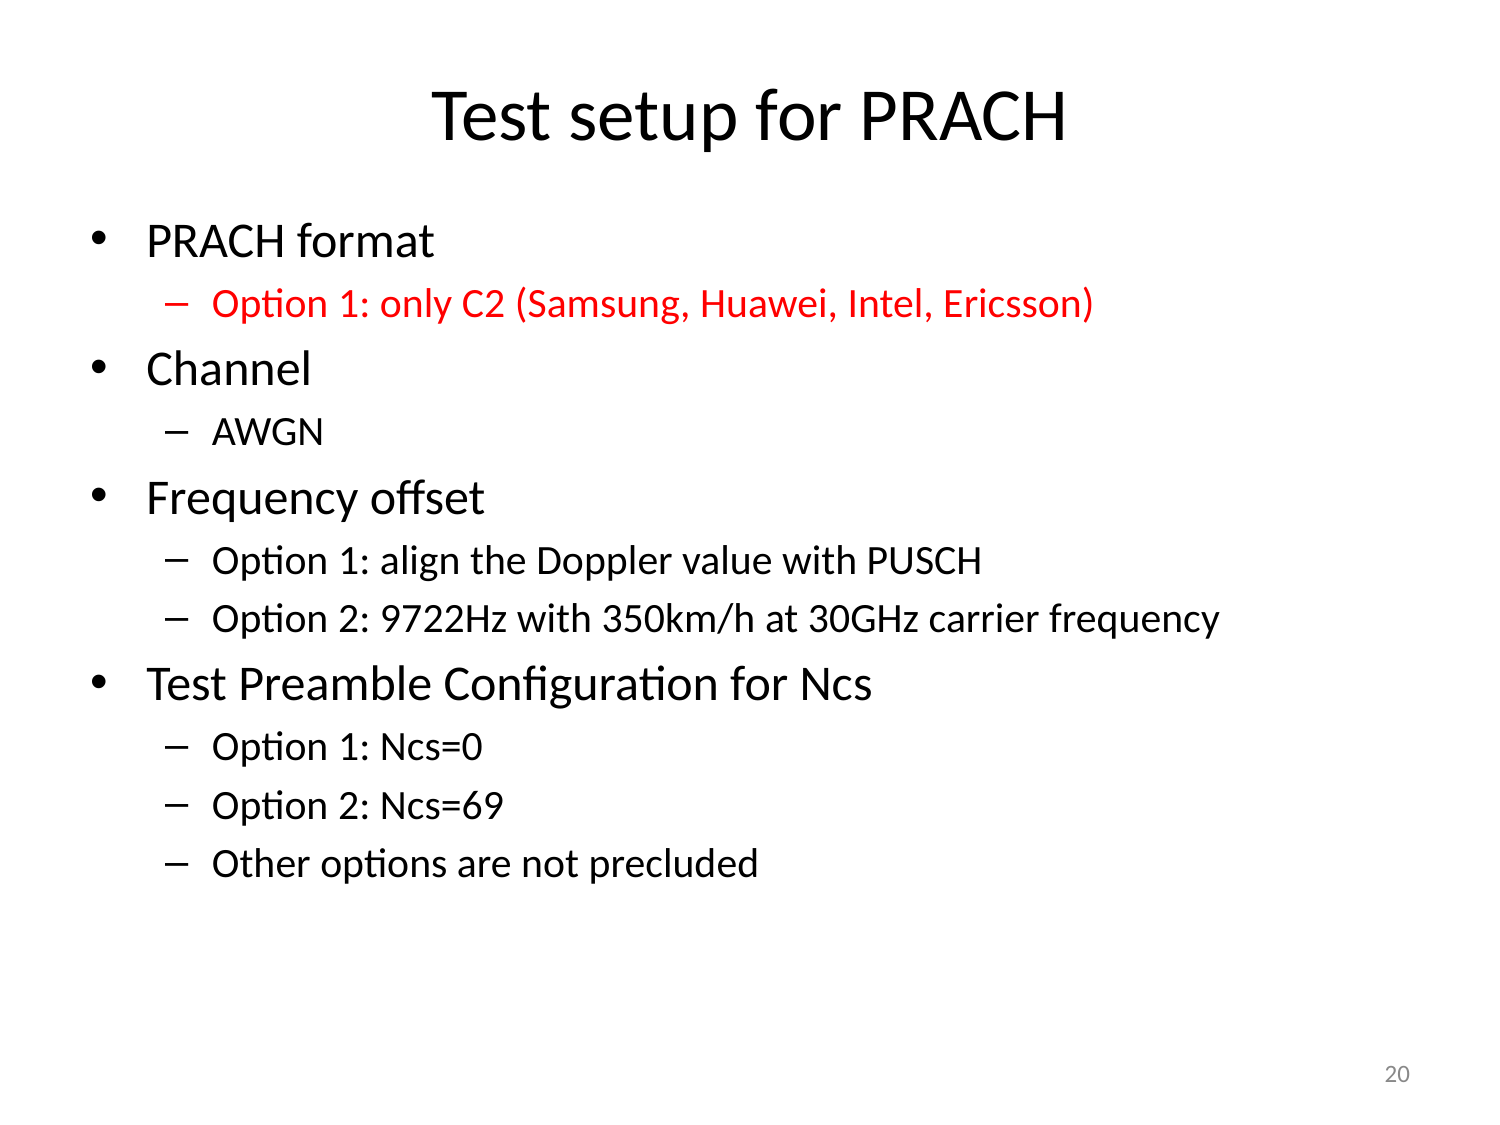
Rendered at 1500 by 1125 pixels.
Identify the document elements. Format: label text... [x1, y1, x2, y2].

title Test setup for PRACH [75, 45, 1425, 175]
slide_number 20 [1074, 1042, 1425, 1103]
list PRACH format Option 1: only C2 (Samsung, Huawei, Intel, Ericsson) Channel AWGN Frequency offset Option 1: align the Doppler value with PUSCH Option 2: 9722Hz with 350km/h at 30GHz carrier frequency Test Preamble Configuration for Ncs Option 1: Ncs=0 Option 2: Ncs=69 Other options are not precluded [75, 200, 1425, 1005]
